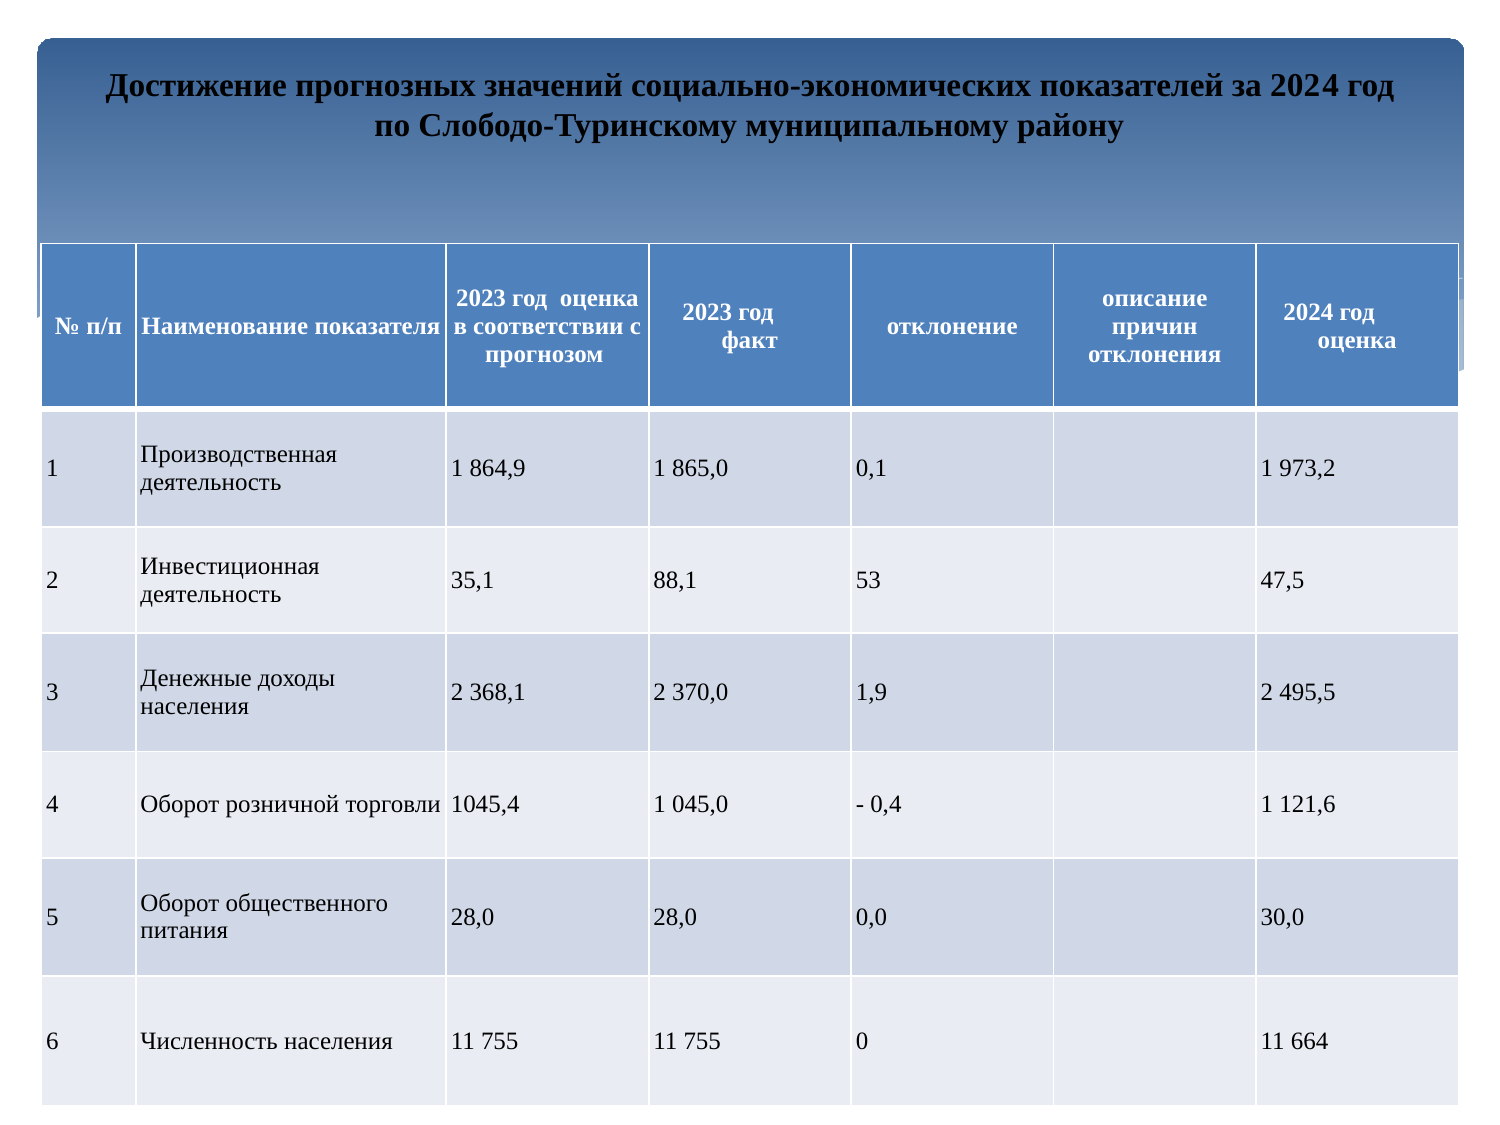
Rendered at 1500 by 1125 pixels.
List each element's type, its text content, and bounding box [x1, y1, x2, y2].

table_header отклонение [852, 244, 1053, 406]
table_cell [1054, 859, 1255, 975]
table_cell 53 [852, 528, 1053, 632]
table_cell 28,0 [650, 859, 850, 975]
table_cell 2 495,5 [1257, 634, 1458, 751]
table_cell 0,0 [852, 859, 1053, 975]
table_cell - 0,4 [852, 752, 1053, 857]
table_cell 11 755 [650, 977, 850, 1105]
table_header 2023 год оценка в соответствии с прогнозом [447, 244, 648, 406]
table_cell Оборот общественного питания [137, 859, 445, 975]
table_header Наименование показателя [137, 244, 445, 406]
picture [37, 37, 1464, 317]
table_cell 1 864,9 [447, 412, 648, 526]
table_cell 2 370,0 [650, 634, 850, 751]
table_header № п/п [42, 244, 135, 406]
table_cell 1,9 [852, 634, 1053, 751]
table_cell 1 [42, 412, 135, 526]
table_cell Производственная деятельность [137, 412, 445, 526]
table_cell 28,0 [447, 859, 648, 975]
table_cell [1054, 528, 1255, 632]
table_cell 47,5 [1257, 528, 1458, 632]
table_header описание причин отклонения [1054, 244, 1255, 406]
title Достижение прогнозных значений социально-экономических показателей за 2024 год по Слободо-Туринскому муниципальному району [87, 66, 1413, 181]
table_cell 1 045,0 [650, 752, 850, 857]
table_cell 35,1 [447, 528, 648, 632]
table_cell [1054, 752, 1255, 857]
table_cell 0,1 [852, 412, 1053, 526]
table_cell 0 [852, 977, 1053, 1105]
table_cell 1 865,0 [650, 412, 850, 526]
table_cell 1 973,2 [1257, 412, 1458, 526]
table_cell 88,1 [650, 528, 850, 632]
table_cell Оборот розничной торговли [137, 752, 445, 857]
table_cell [1054, 977, 1255, 1105]
table_cell 11 755 [447, 977, 648, 1105]
table_cell Численность населения [137, 977, 445, 1105]
table_cell 1045,4 [447, 752, 648, 857]
table_header 2023 год факт [650, 244, 850, 406]
table_cell 5 [42, 859, 135, 975]
table_cell [1054, 634, 1255, 751]
table_cell 11 664 [1257, 977, 1458, 1105]
table_cell 6 [42, 977, 135, 1105]
table_cell Инвестиционная деятельность [137, 528, 445, 632]
table_cell 1 121,6 [1257, 752, 1458, 857]
table_cell [1054, 412, 1255, 526]
table_cell 2 [42, 528, 135, 632]
table_cell 30,0 [1257, 859, 1458, 975]
table_cell 2 368,1 [447, 634, 648, 751]
table_header 2024 год оценка [1257, 244, 1458, 406]
table_cell Денежные доходы населения [137, 634, 445, 751]
table_cell 3 [42, 634, 135, 751]
table_cell 4 [42, 752, 135, 857]
